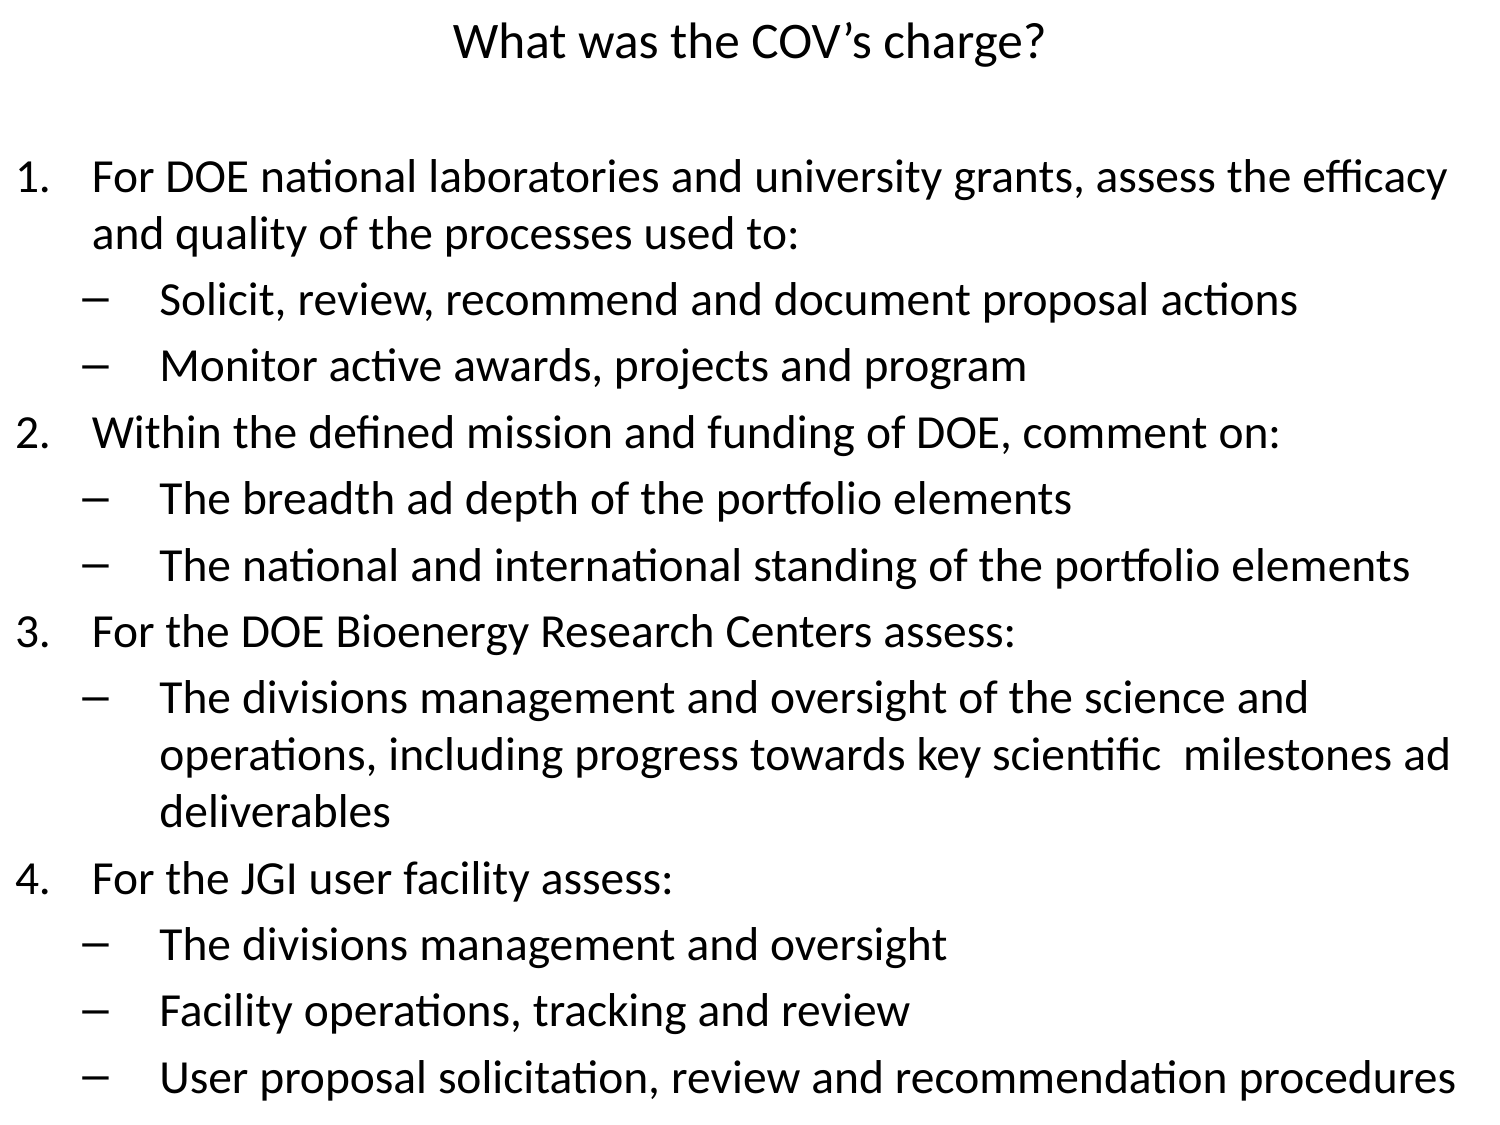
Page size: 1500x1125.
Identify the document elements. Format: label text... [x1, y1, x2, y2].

list What was the COV’s charge? For DOE national laboratories and university grants, assess the efficacy and quality of the processes used to: Solicit, review, recommend and document proposal actions Monitor active awards, projects and program Within the defined mission and funding of DOE, comment on: The breadth ad depth of the portfolio elements The national and international standing of the portfolio elements For the DOE Bioenergy Research Centers assess: The divisions management and oversight of the science and operations, including progress towards key scientific milestones ad deliverables For the JGI user facility assess: The divisions management and oversight Facility operations, tracking and review User proposal solicitation, review and recommendation procedures [0, 0, 1500, 1125]
